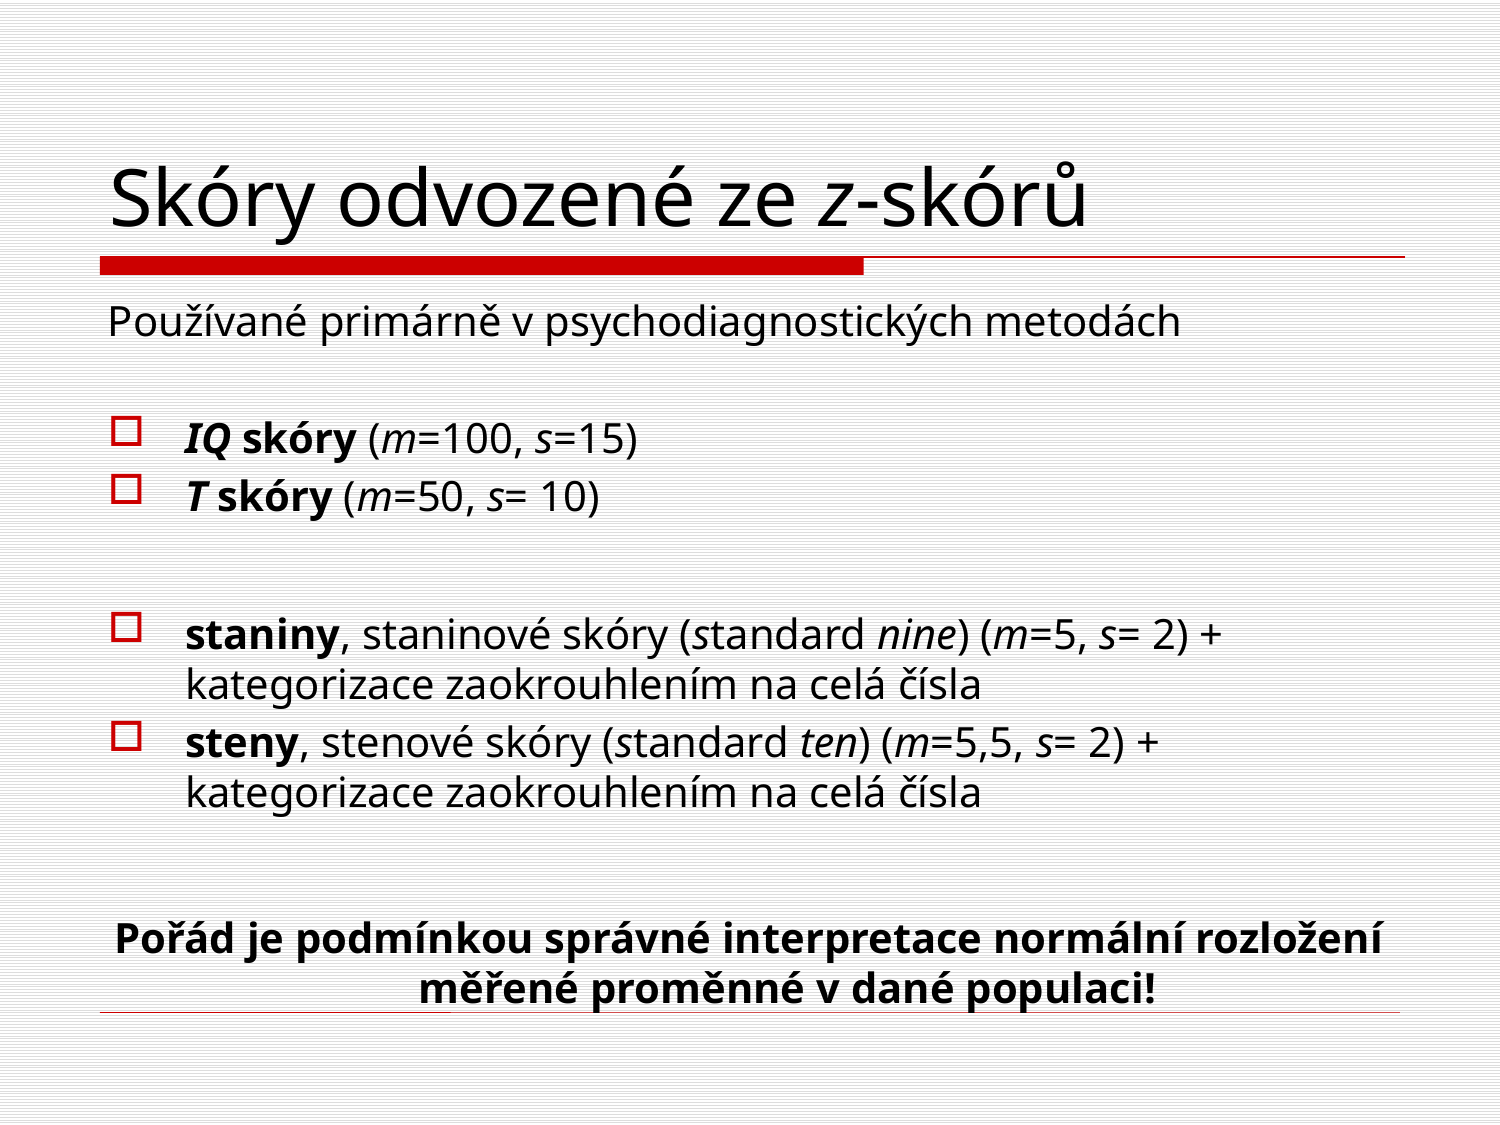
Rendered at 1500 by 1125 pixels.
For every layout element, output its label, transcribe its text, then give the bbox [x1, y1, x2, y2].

title Skóry odvozené ze z-skórů [94, 50, 1407, 250]
list Používané primárně v psychodiagnostických metodách IQ skóry (m=100, s=15) T skóry (m=50, s= 10) staniny, staninové skóry (standard nine) (m=5, s= 2) + kategorizace zaokrouhlením na celá čísla steny, stenové skóry (standard ten) (m=5,5, s= 2) + kategorizace zaokrouhlením na celá čísla Pořád je podmínkou správné interpretace normální rozložení měřené proměnné v dané populaci! [92, 287, 1406, 988]
